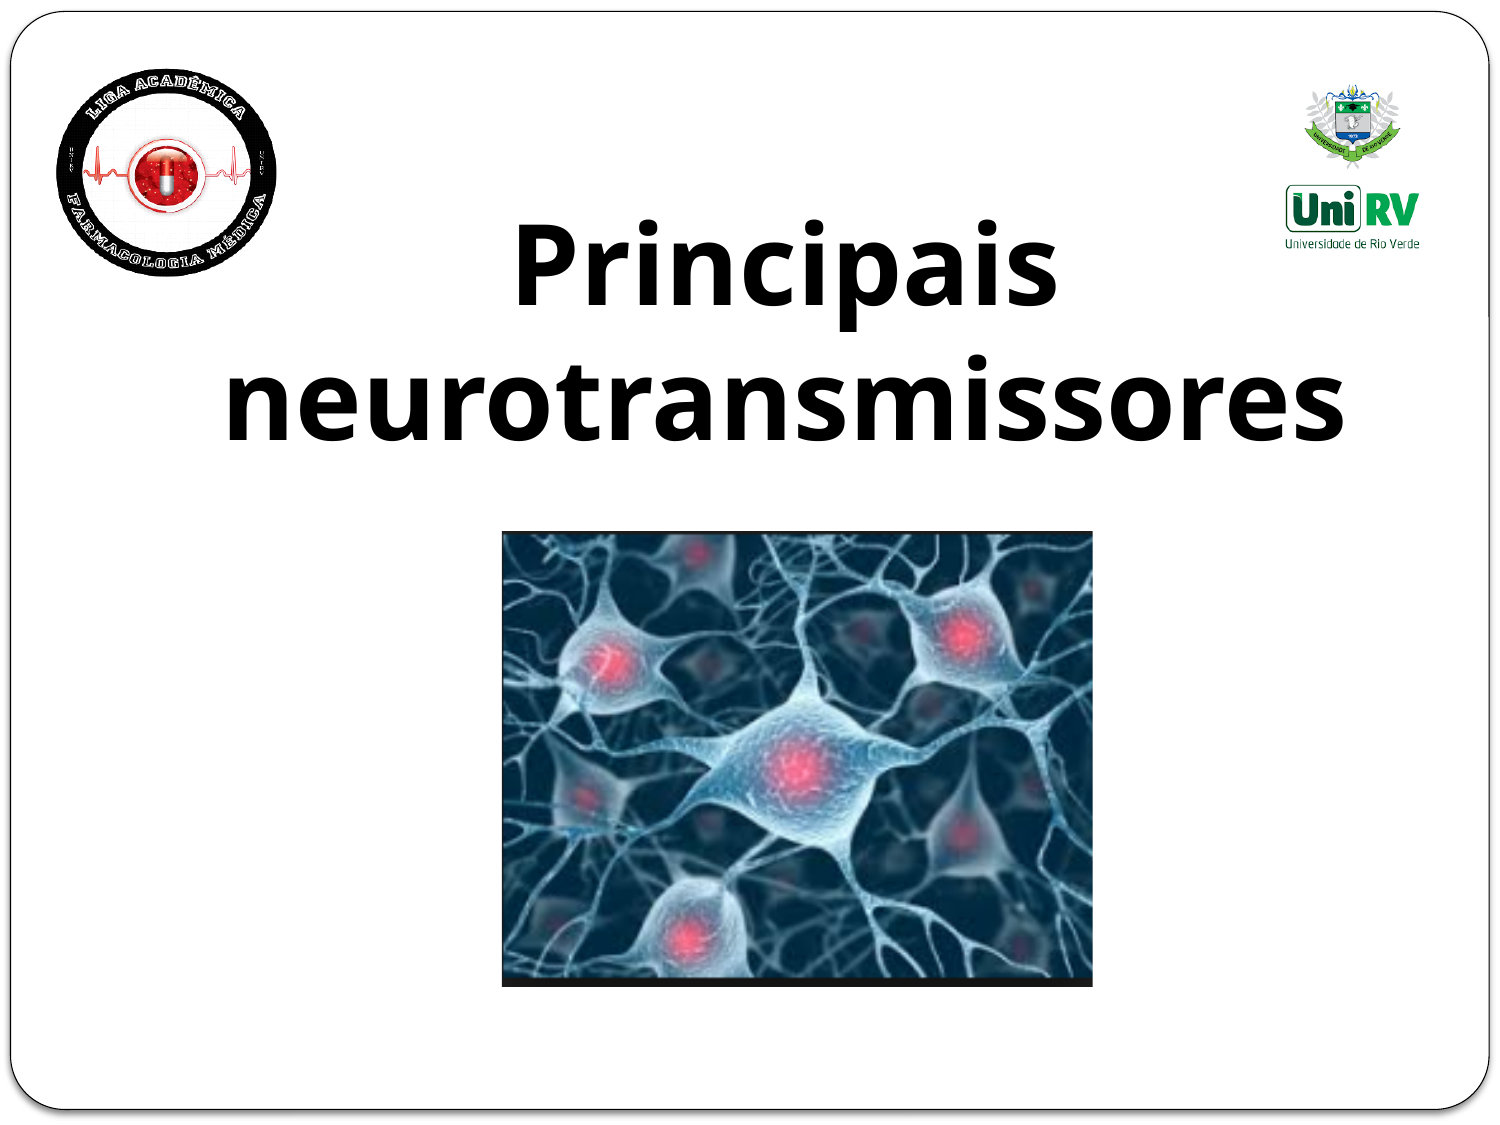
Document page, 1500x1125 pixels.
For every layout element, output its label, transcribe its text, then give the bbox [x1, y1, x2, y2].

picture [54, 66, 277, 278]
title Principais neurotransmissores [147, 290, 1423, 479]
picture [501, 531, 1093, 987]
picture [1257, 66, 1448, 266]
